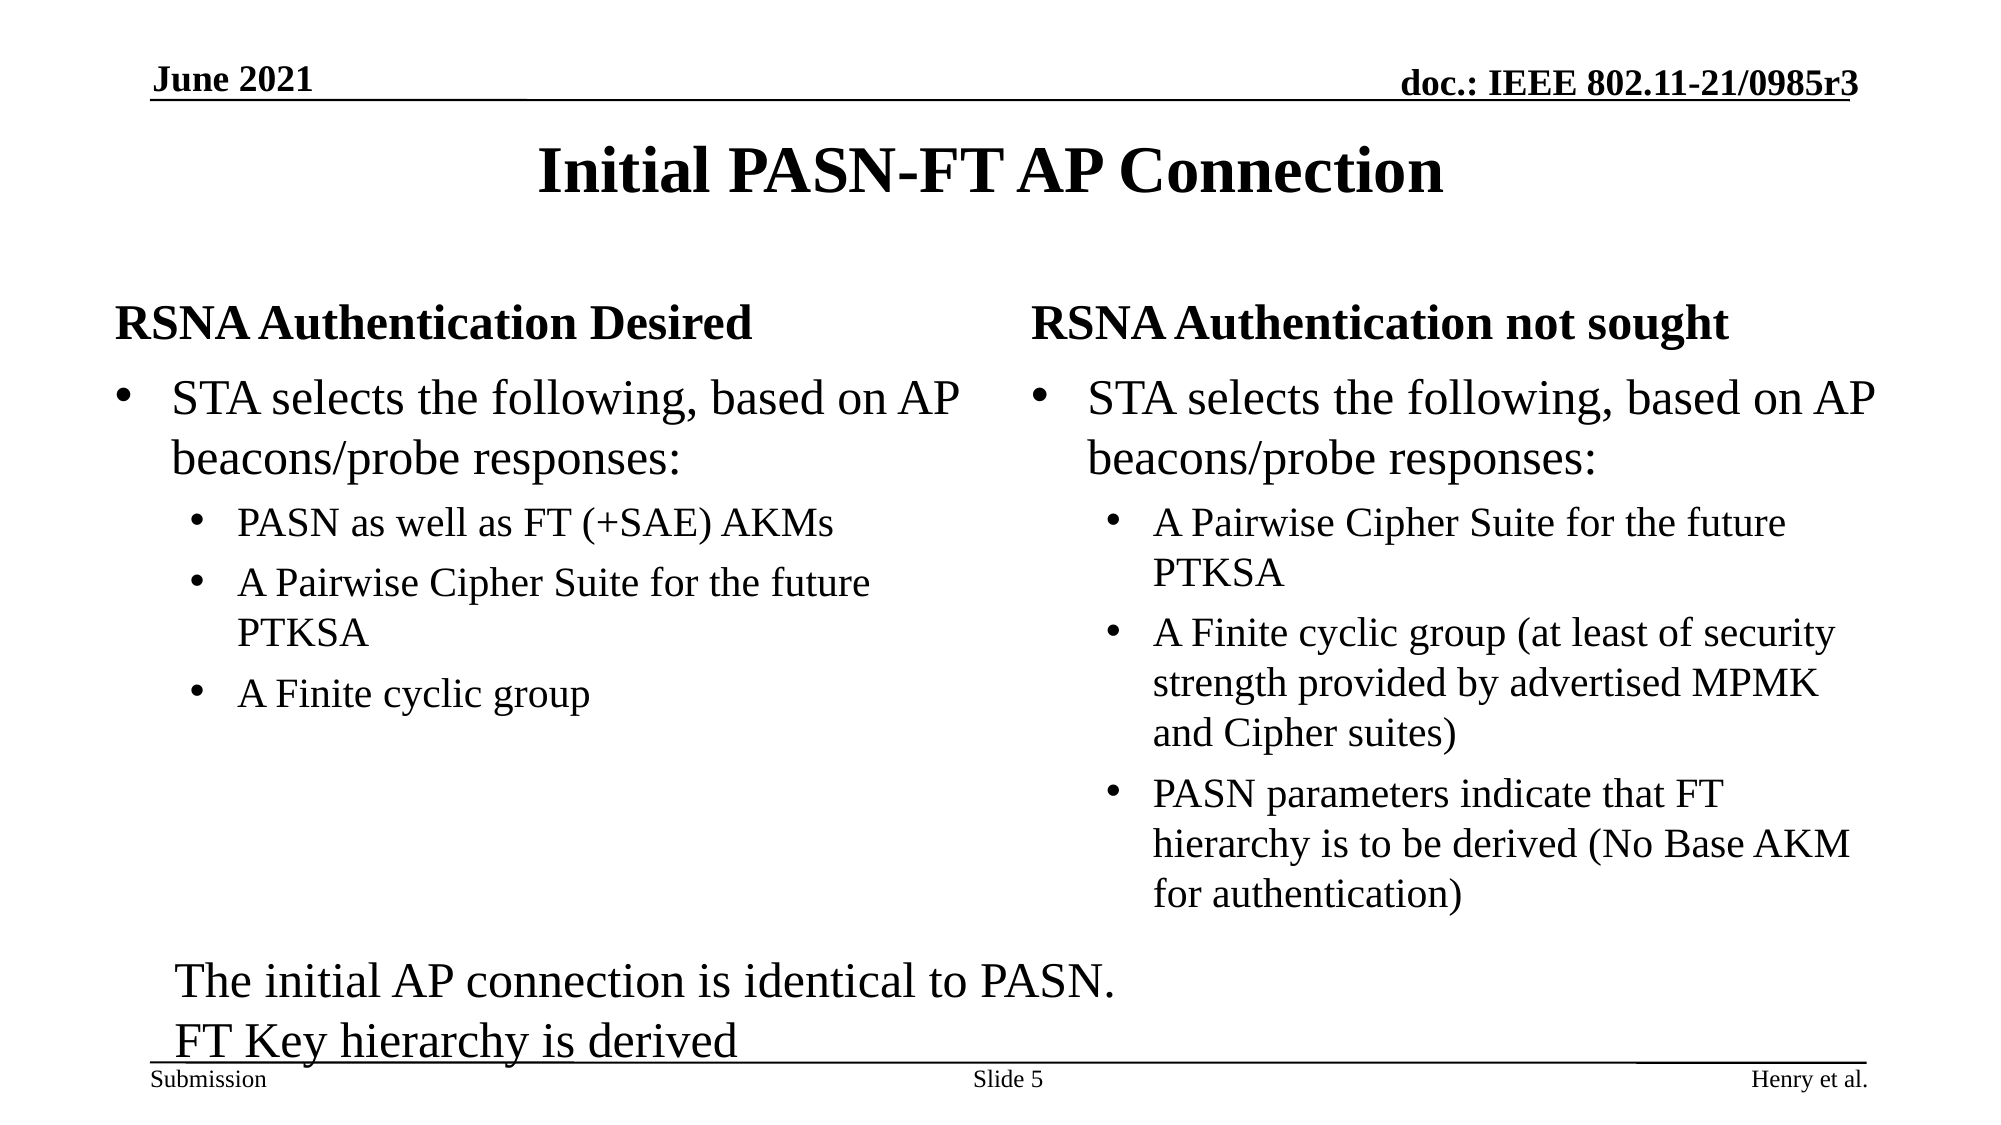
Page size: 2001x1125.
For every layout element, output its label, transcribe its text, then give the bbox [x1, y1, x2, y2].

list STA selects the following, based on AP beacons/probe responses: PASN as well as FT (+SAE) AKMs A Pairwise Cipher Suite for the future PTKSA A Finite cyclic group [99, 356, 984, 1006]
list RSNA Authentication Desired [99, 251, 984, 356]
text_box The initial AP connection is identical to PASN. FT Key hierarchy is derived [159, 940, 1144, 1075]
footer Henry et al. [1234, 1061, 1869, 1093]
list RSNA Authentication not sought [1015, 251, 1901, 356]
slide_number Slide 5 [950, 1075, 1067, 1123]
list STA selects the following, based on AP beacons/probe responses: A Pairwise Cipher Suite for the future PTKSA A Finite cyclic group (at least of security strength provided by advertised MPMK and Cipher suites) PASN parameters indicate that FT hierarchy is to be derived (No Base AKM for authentication) [1015, 356, 1901, 1006]
title Initial PASN-FT AP Connection [99, 99, 1901, 233]
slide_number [152, 54, 563, 100]
